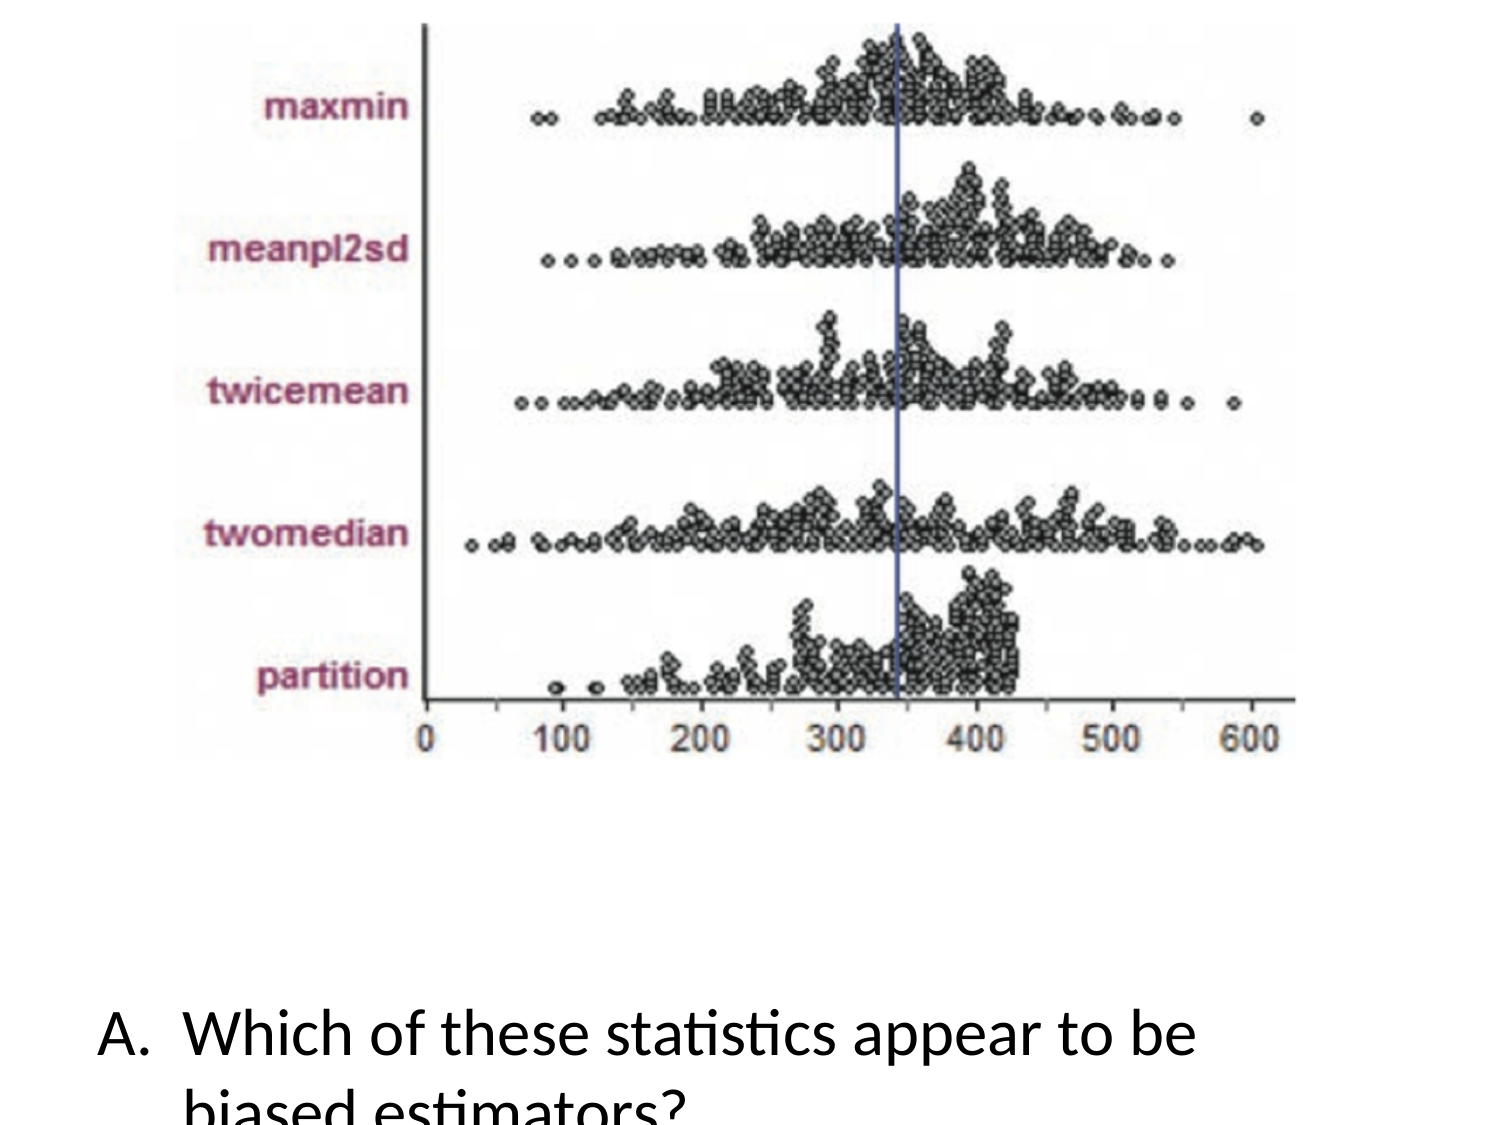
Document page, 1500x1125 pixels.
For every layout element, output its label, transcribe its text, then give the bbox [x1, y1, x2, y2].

picture [163, 0, 1308, 764]
list Which of these statistics appear to be biased estimators? Of the unbiased estimators, which is the best? Explain. [82, 763, 1342, 1125]
